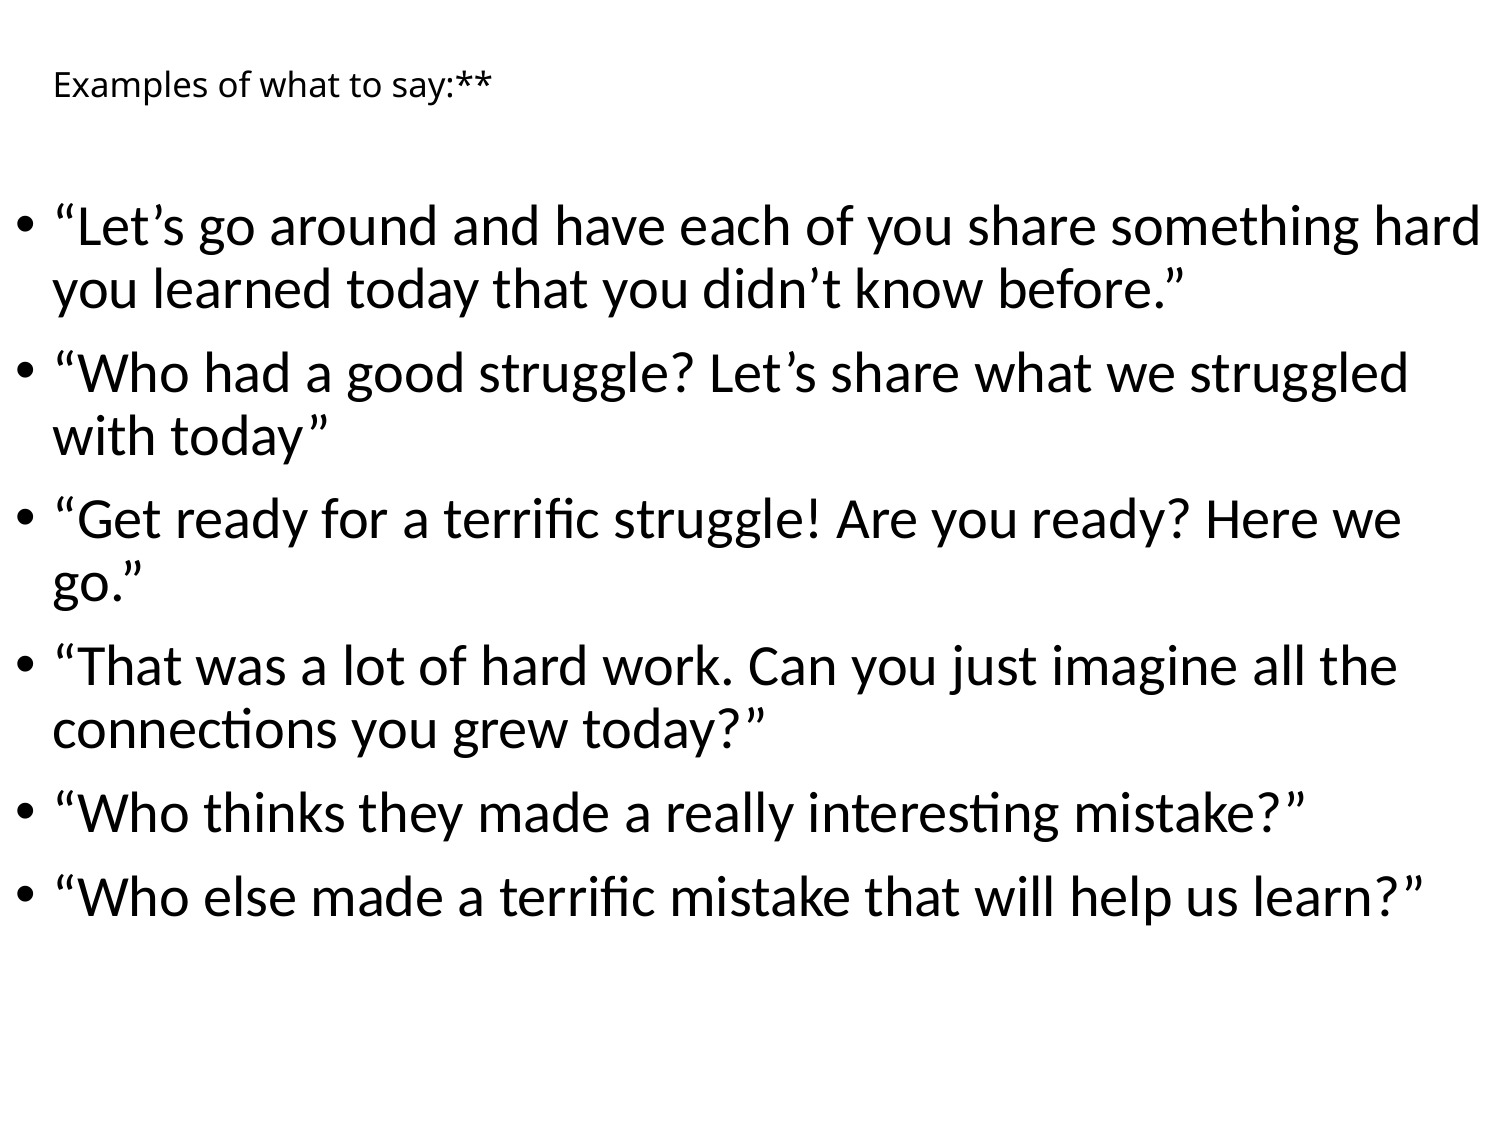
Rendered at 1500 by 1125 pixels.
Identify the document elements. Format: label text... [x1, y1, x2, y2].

list “Let’s go around and have each of you share something hard you learned today that you didn’t know before.” “Who had a good struggle? Let’s share what we struggled with today” “Get ready for a terrific struggle! Are you ready? Here we go.” “That was a lot of hard work. Can you just imagine all the connections you grew today?” “Who thinks they made a really interesting mistake?” “Who else made a terrific mistake that will help us learn?” [0, 187, 1500, 1125]
title Examples of what to say:** [37, 59, 1397, 113]
